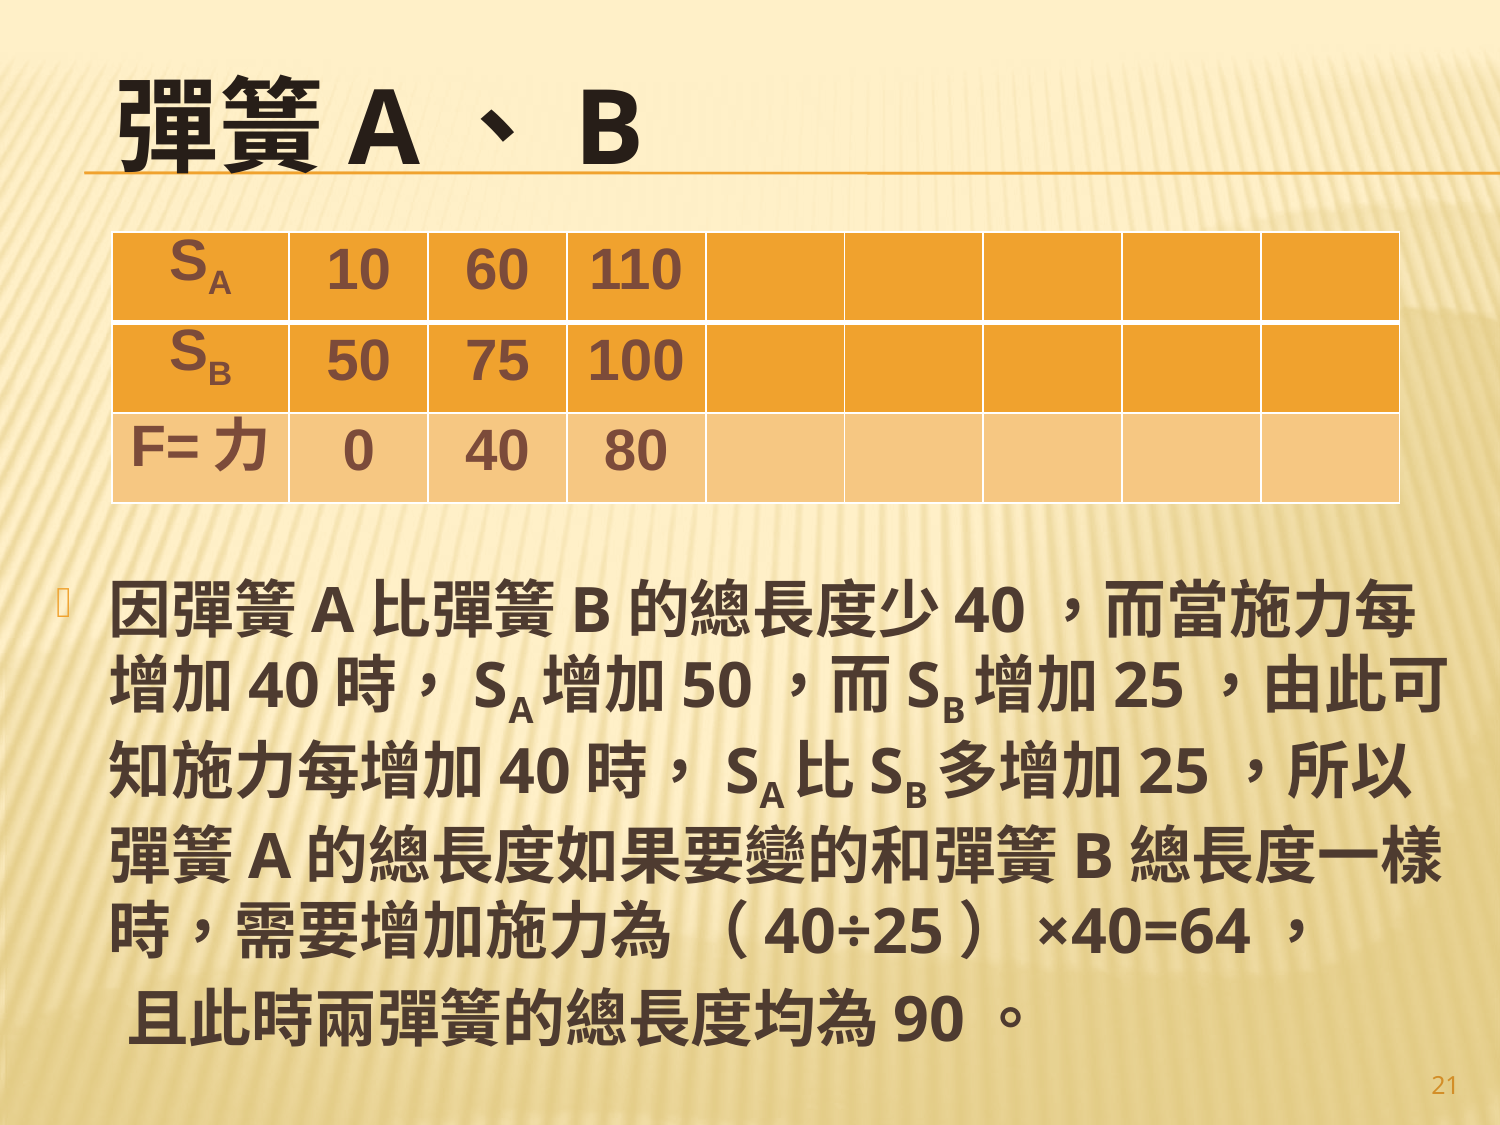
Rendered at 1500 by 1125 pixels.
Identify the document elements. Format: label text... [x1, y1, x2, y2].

table_cell [707, 414, 844, 502]
table_cell [1123, 414, 1260, 502]
table_cell [984, 414, 1121, 502]
table_cell [707, 325, 844, 412]
table_cell F=力 [113, 414, 288, 502]
table_cell 50 [290, 325, 427, 412]
table_cell [1123, 325, 1260, 412]
table_cell [845, 414, 982, 502]
table_header [1123, 233, 1260, 320]
table_cell [1262, 325, 1399, 412]
table_header 110 [568, 233, 705, 320]
table_header 10 [290, 233, 427, 320]
table_header 60 [429, 233, 566, 320]
table_header [1262, 233, 1399, 320]
table_header [707, 233, 844, 320]
table_cell [984, 325, 1121, 412]
slide_number 21 [1350, 1061, 1475, 1103]
table_cell 40 [429, 414, 566, 502]
table_cell [1262, 414, 1399, 502]
table_cell SB [113, 325, 288, 412]
table_cell [845, 325, 982, 412]
table_header [845, 233, 982, 320]
table_cell 0 [290, 414, 427, 502]
table_cell 80 [568, 414, 705, 502]
table_header SA [113, 233, 288, 320]
table_cell 100 [568, 325, 705, 412]
list 因彈簧A比彈簧B的總長度少40，而當施力每增加40時，SA增加50，而SB增加25，由此可知施力每增加40時，SA比SB多增加25，所以彈簧A的總長度如果要變的和彈簧B總長度一樣時，需要增加施力為 （40÷25）×40=64， 且此時兩彈簧的總長度均為90。 [41, 562, 1467, 1083]
table_cell 75 [429, 325, 566, 412]
table_header [984, 233, 1121, 320]
title 彈簧A、B [100, 54, 1475, 192]
